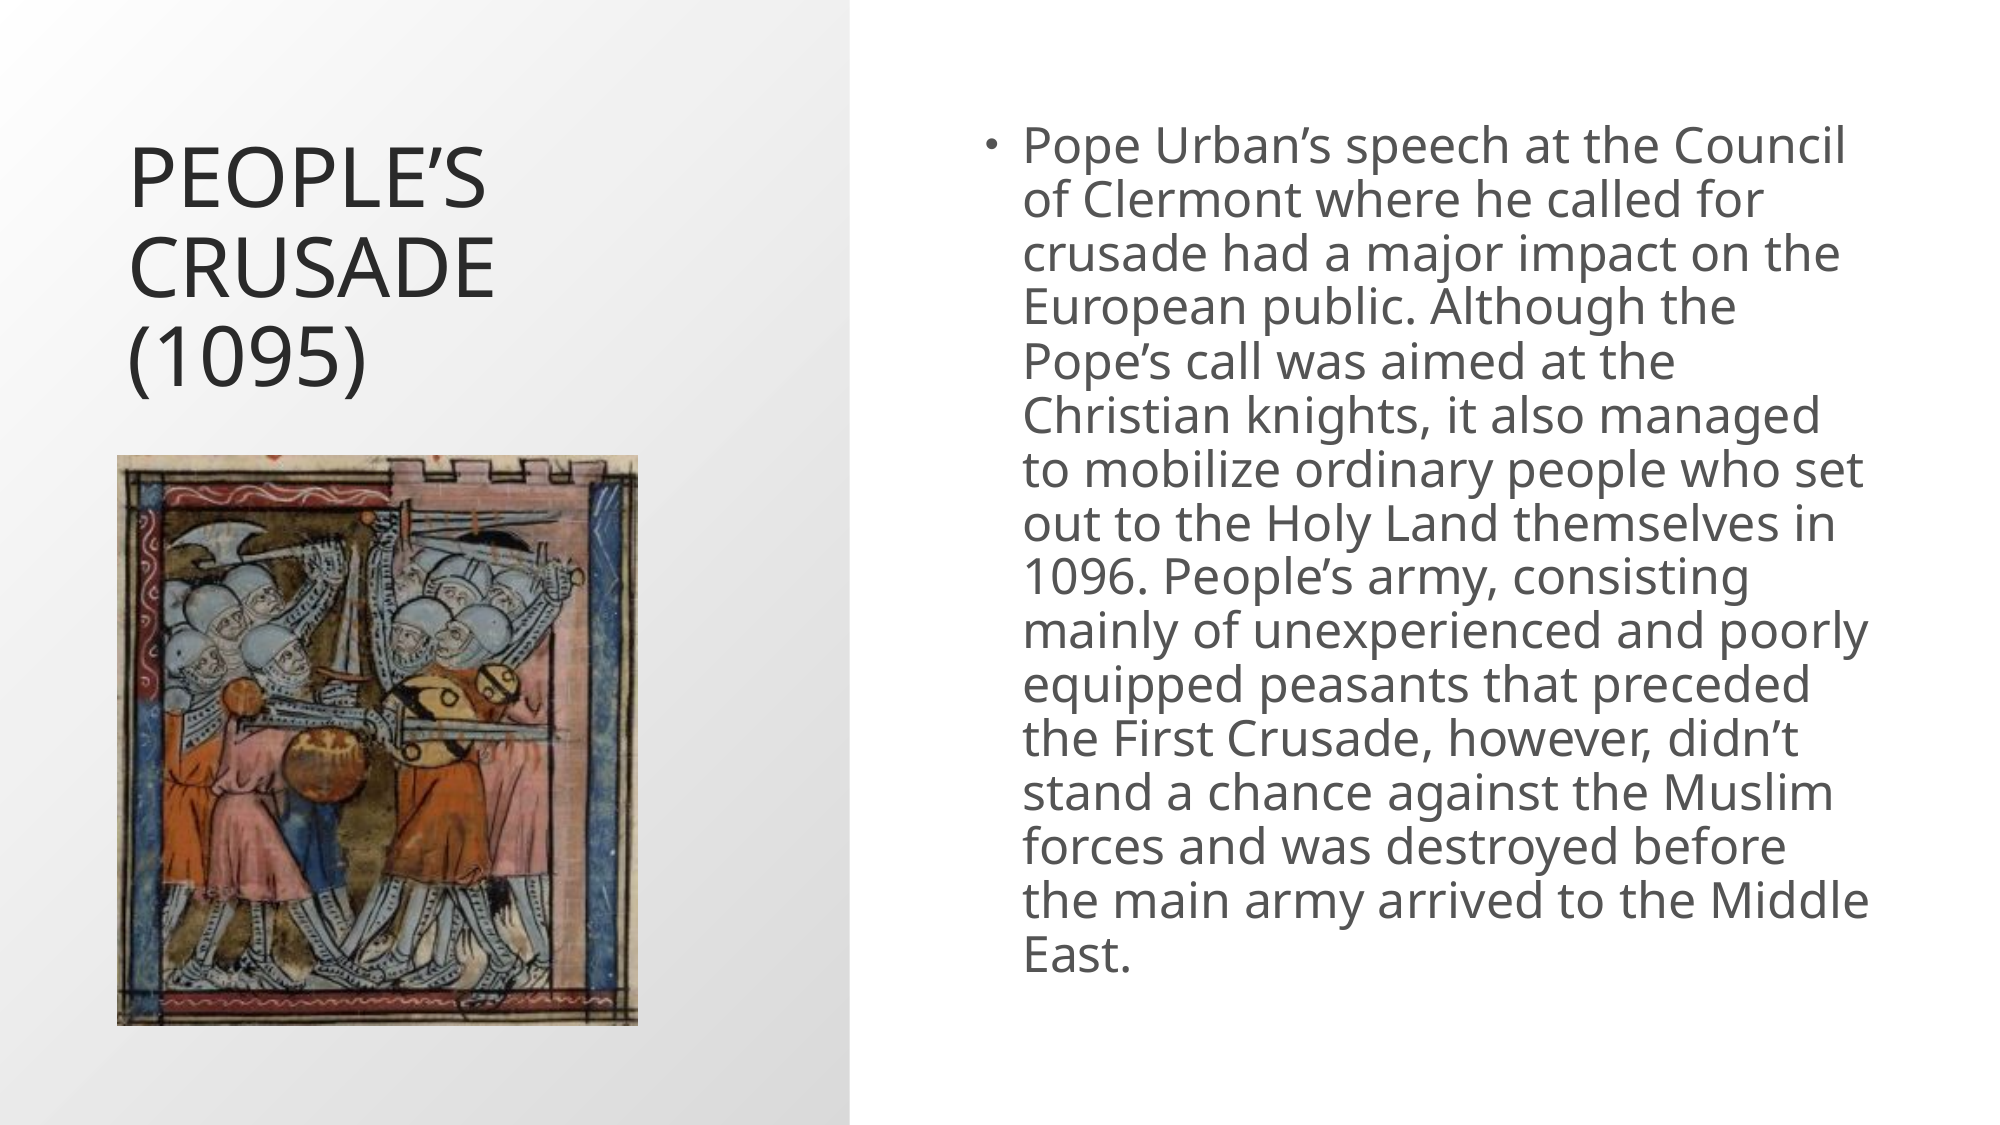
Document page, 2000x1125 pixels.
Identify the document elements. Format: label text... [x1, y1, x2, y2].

list Pope Urban’s speech at the Council of Clermont where he called for crusade had a major impact on the European public. Although the Pope’s call was aimed at the Christian knights, it also managed to mobilize ordinary people who set out to the Holy Land themselves in 1096. People’s army, consisting mainly of unexperienced and poorly equipped peasants that preceded the First Crusade, however, didn’t stand a chance against the Muslim forces and was destroyed before the main army arrived to the Middle East. [962, 112, 1888, 1013]
picture [117, 455, 638, 1026]
title People’s crusade (1095) [112, 112, 750, 413]
